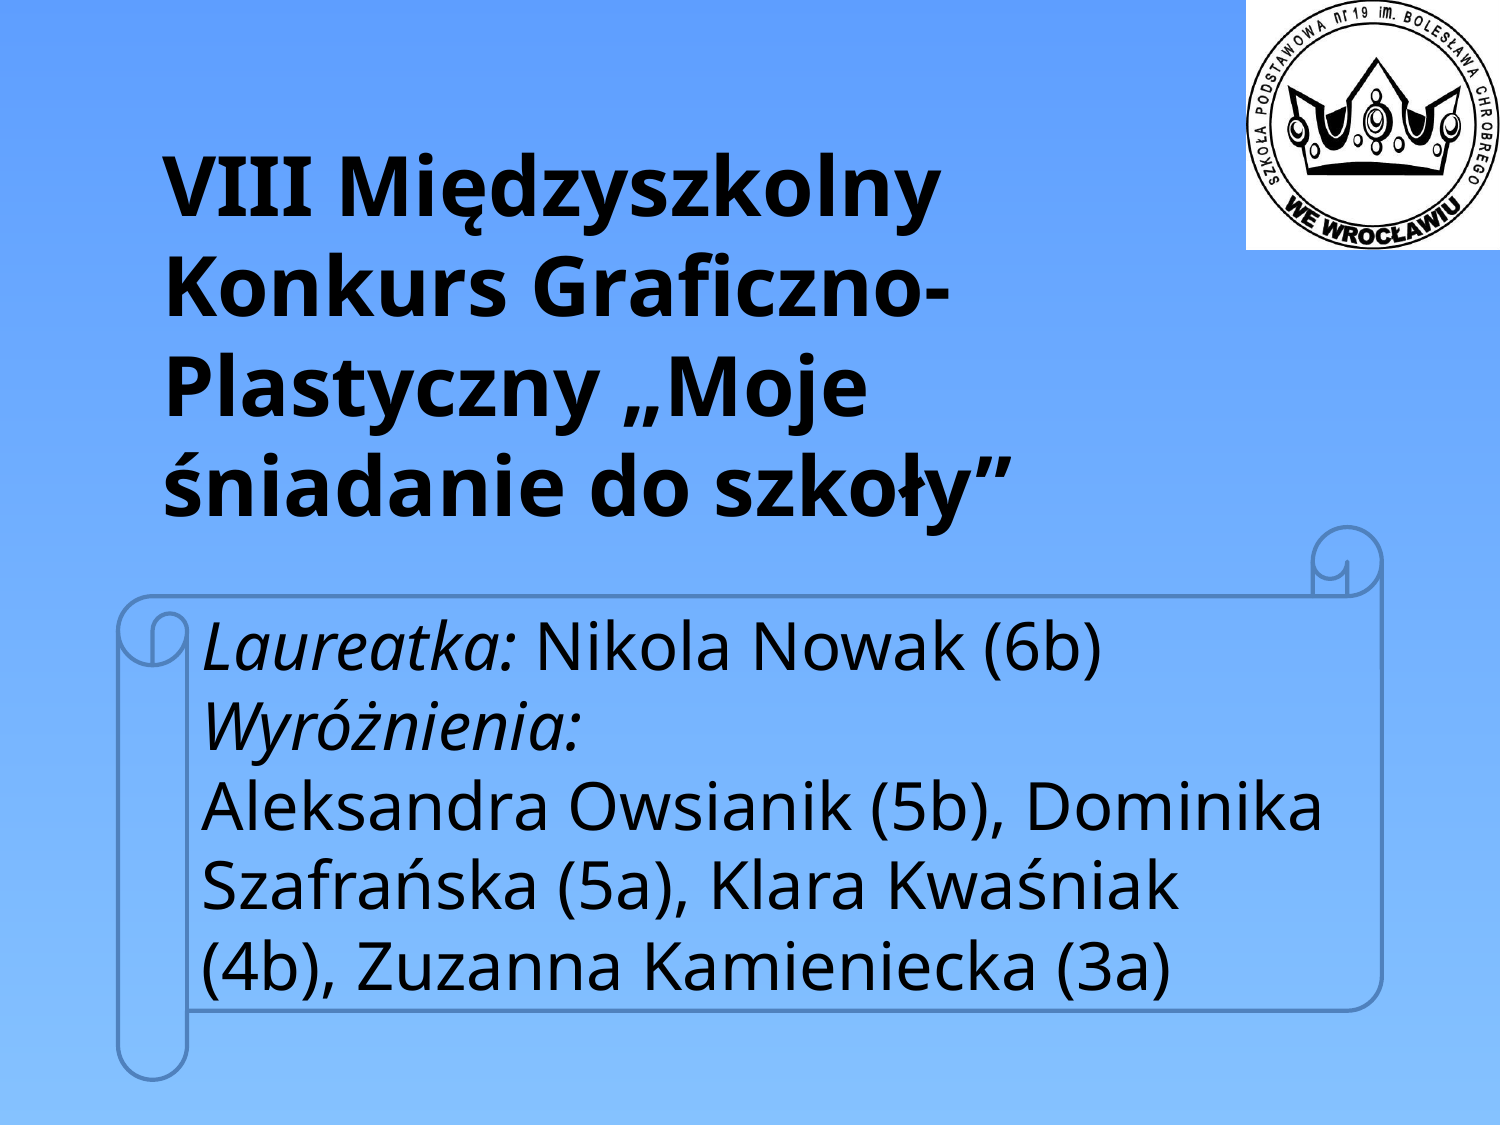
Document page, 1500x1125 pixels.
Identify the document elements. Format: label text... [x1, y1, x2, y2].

picture [1245, 0, 1500, 250]
text_box VIII Międzyszkolny Konkurs Graficzno-Plastyczny „Moje śniadanie do szkoły” [147, 125, 1235, 540]
text_box Laureatka: Nikola Nowak (6b) Wyróżnienia: Aleksandra Owsianik (5b), Dominika Szafrańska (5a), Klara Kwaśniak (4b), Zuzanna Kamieniecka (3a) [115, 524, 1384, 1082]
